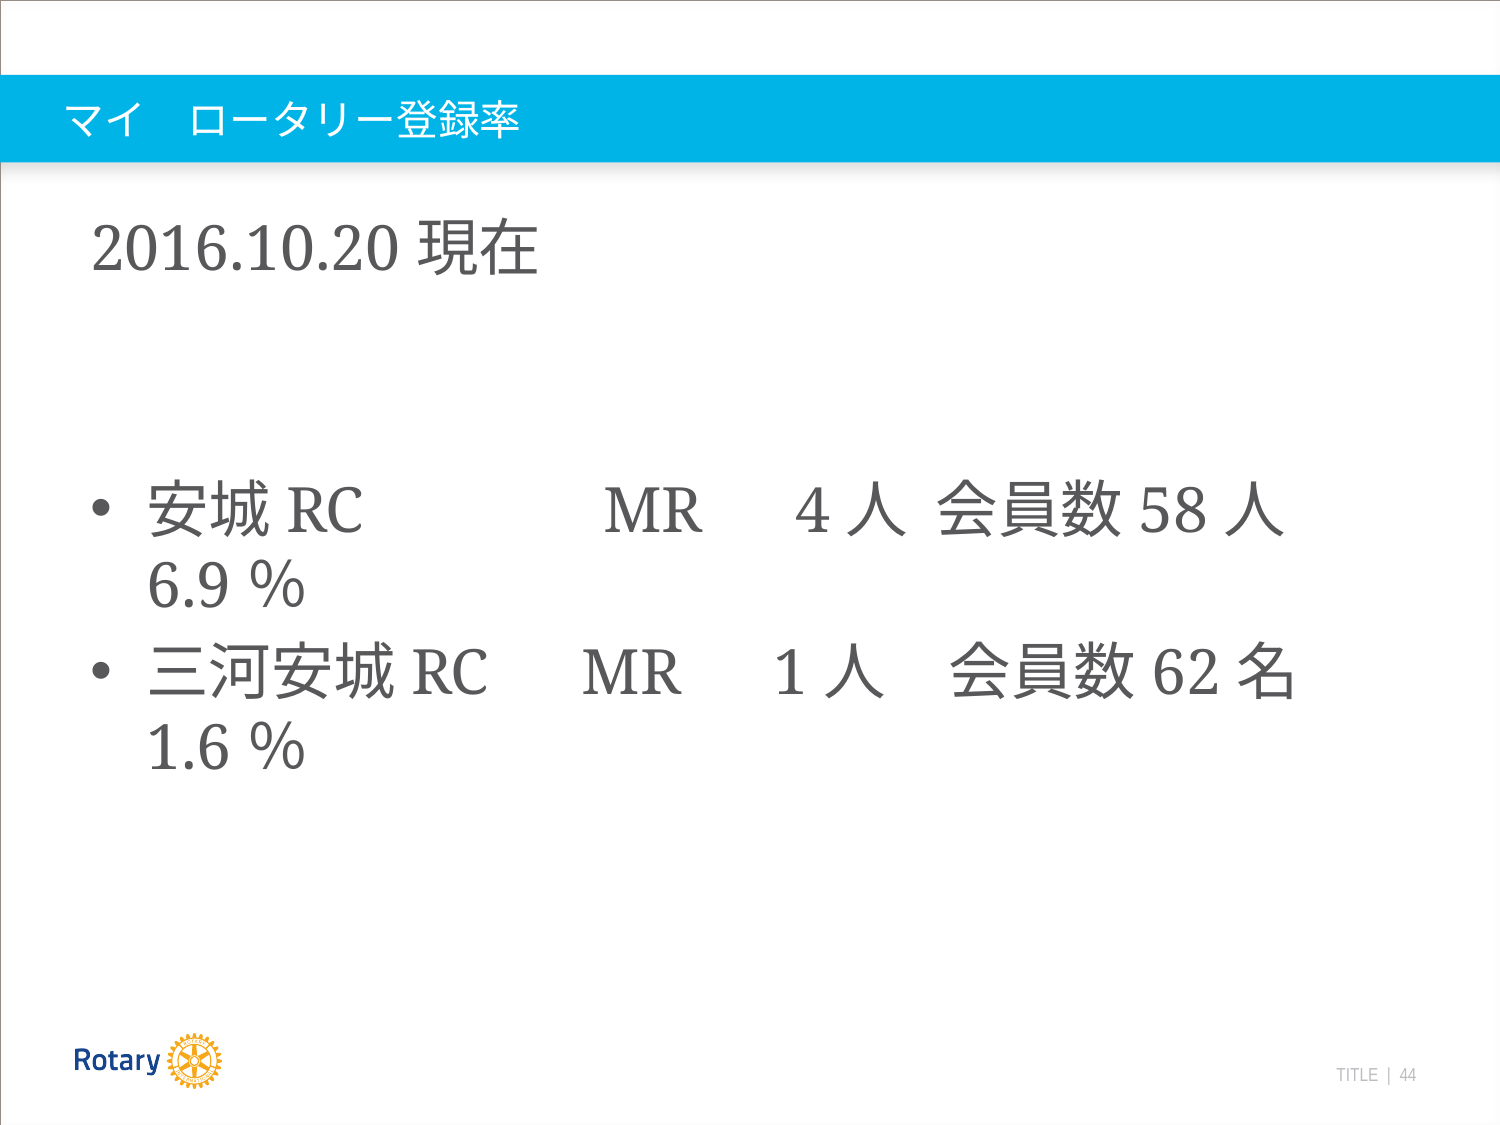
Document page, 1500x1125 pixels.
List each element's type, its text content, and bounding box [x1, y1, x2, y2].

list 2016.10.20現在 安城RC MR 4人 会員数58人 6.9％ 三河安城RC MR 1人 会員数62名 1.6％ [75, 200, 1425, 943]
title マイ ロータリー登録率 [62, 75, 1500, 163]
picture [75, 1033, 222, 1089]
